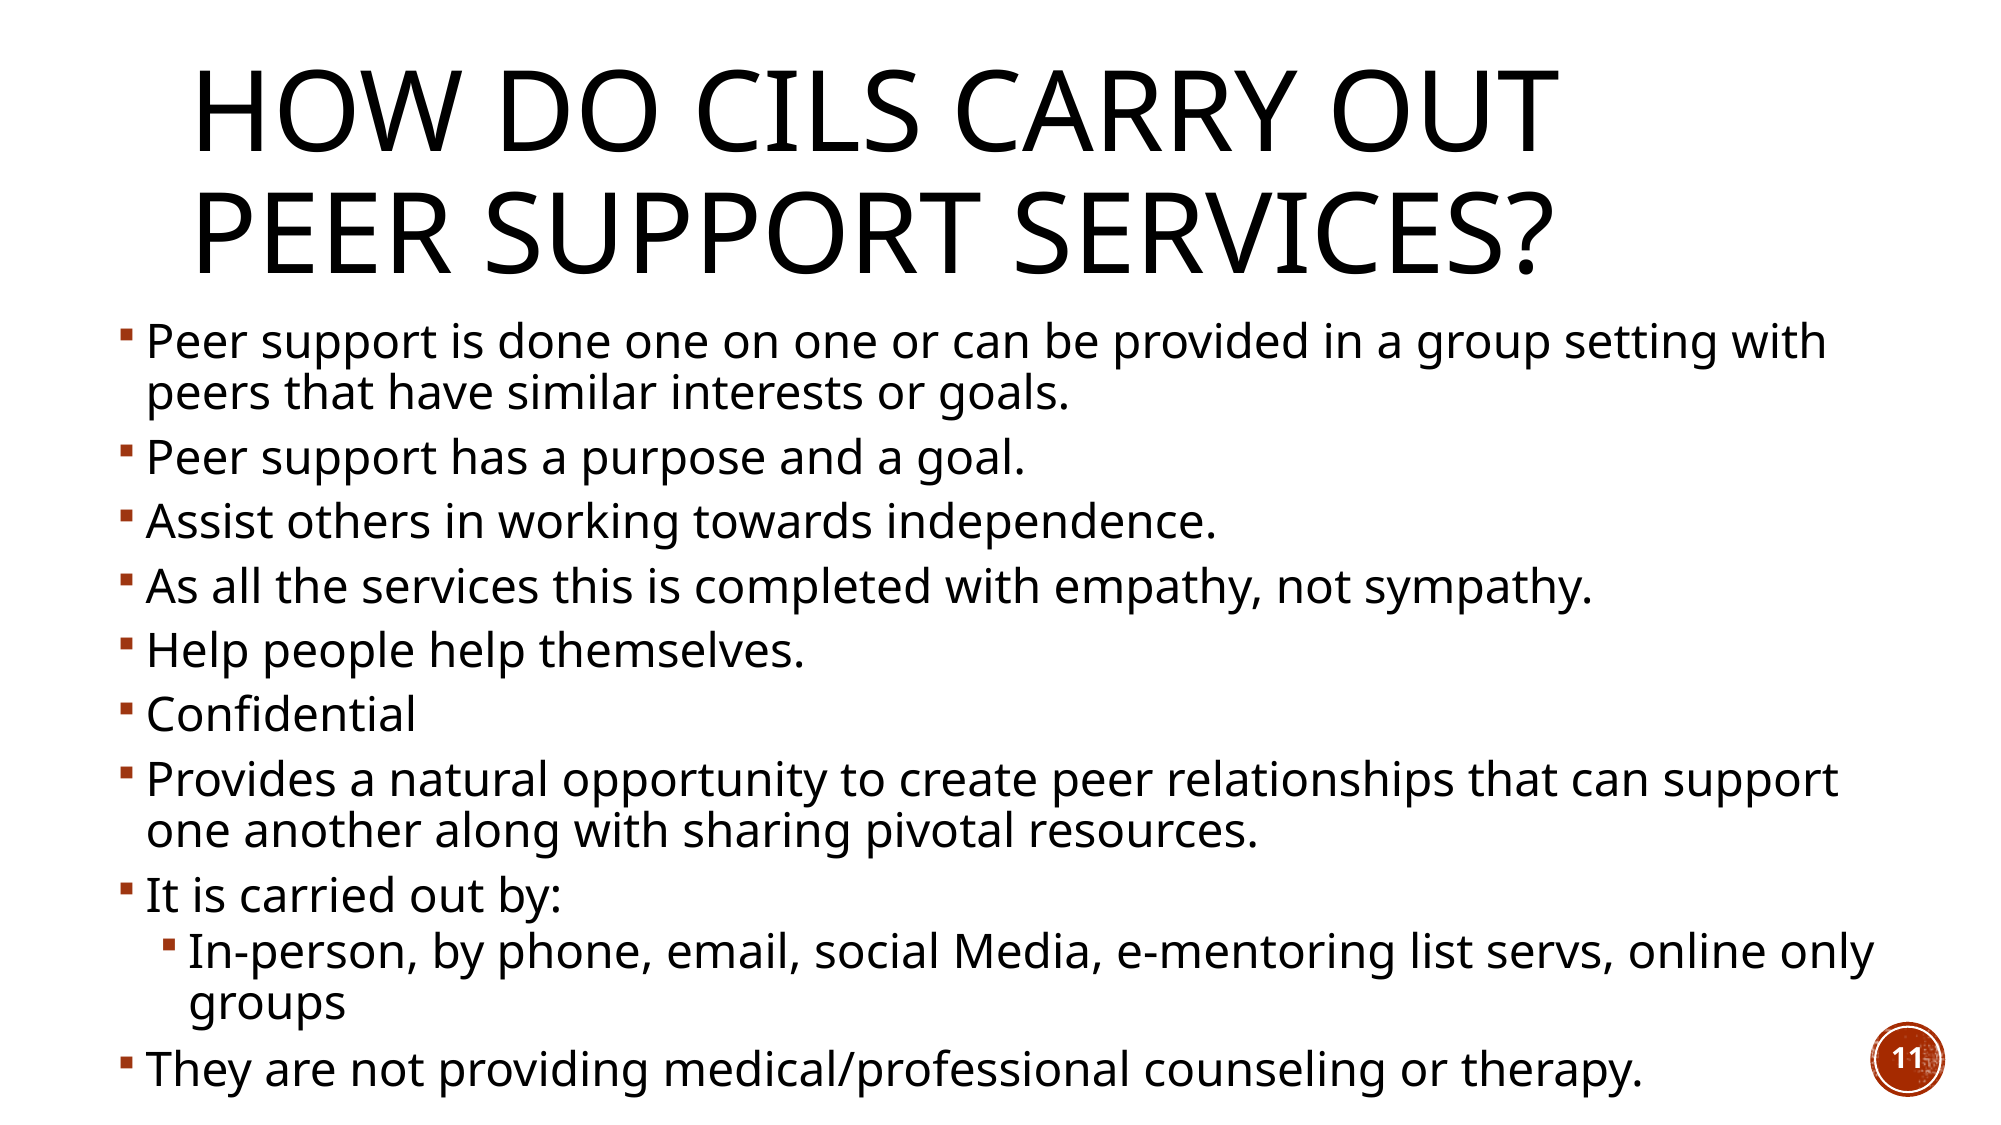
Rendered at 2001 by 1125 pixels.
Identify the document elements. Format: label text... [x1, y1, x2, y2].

list Peer support is done one on one or can be provided in a group setting with peers that have similar interests or goals. Peer support has a purpose and a goal. Assist others in working towards independence. As all the services this is completed with empathy, not sympathy. Help people help themselves. Confidential Provides a natural opportunity to create peer relationships that can support one another along with sharing pivotal resources. It is carried out by: In-person, by phone, email, social Media, e-mentoring list servs, online only groups They are not providing medical/professional counseling or therapy. [102, 309, 1924, 1112]
slide_number 11 [1855, 1028, 1961, 1089]
title How do CILs carry out peer support services? [174, 44, 1825, 309]
